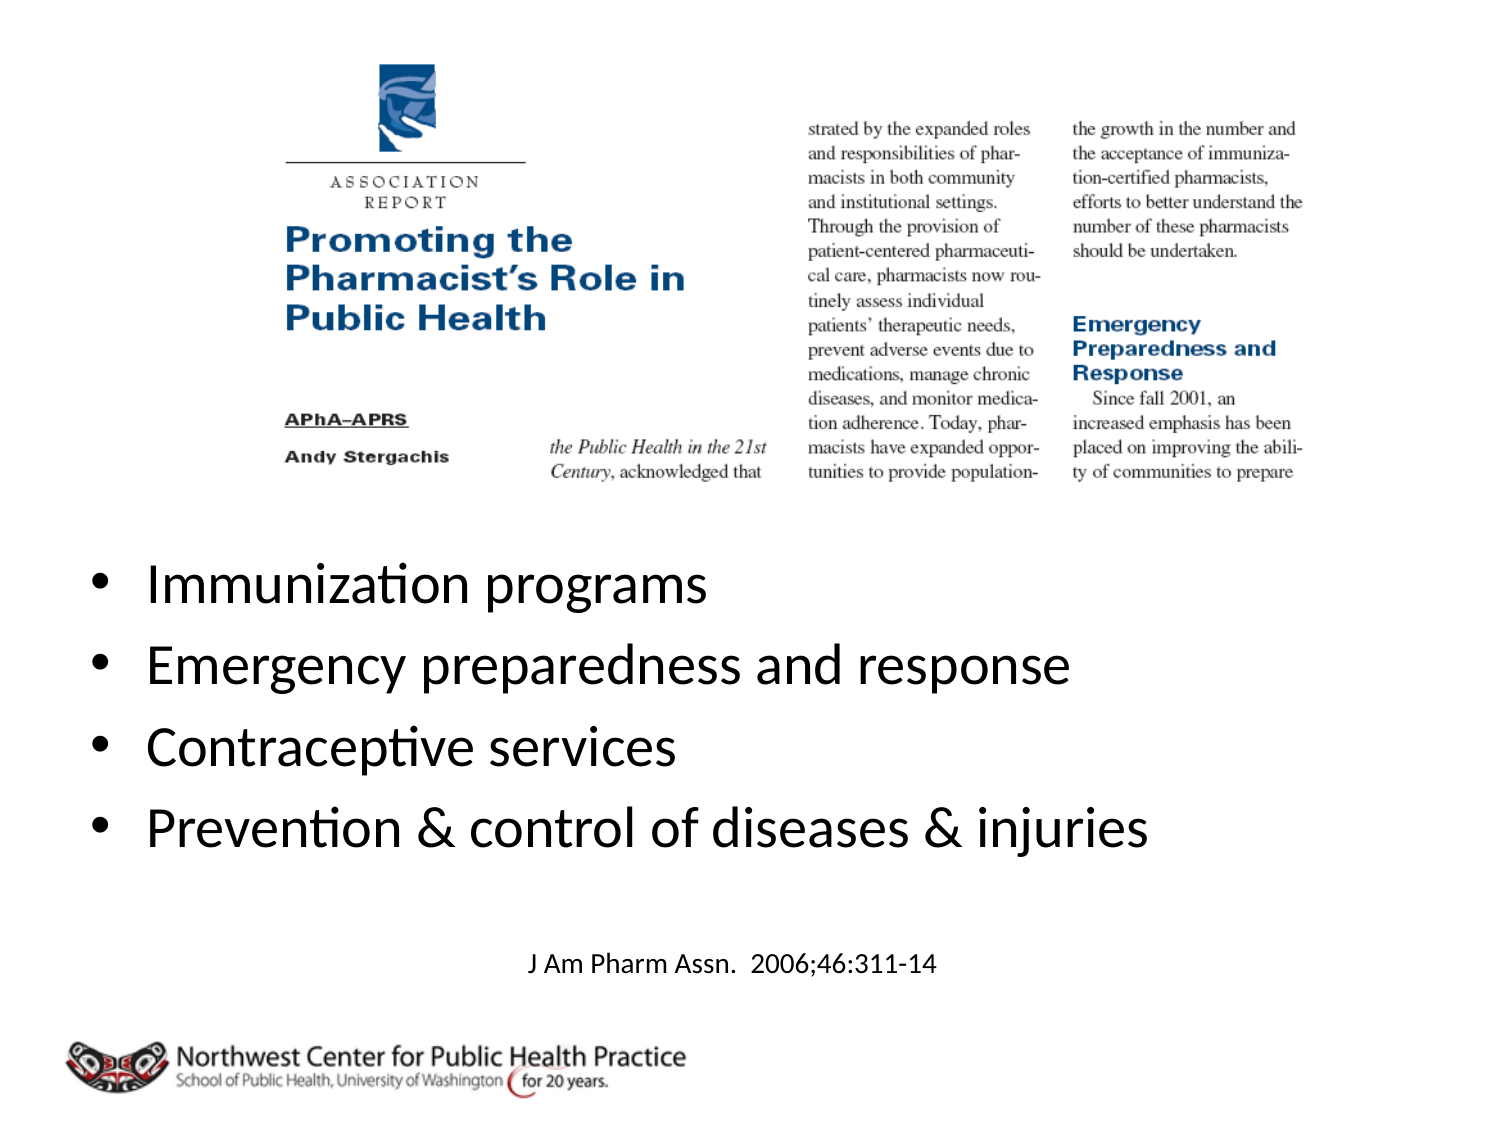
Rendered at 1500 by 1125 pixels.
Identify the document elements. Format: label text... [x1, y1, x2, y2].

picture [62, 1037, 688, 1101]
list Immunization programs Emergency preparedness and response Contraceptive services Prevention & control of diseases & injuries [75, 537, 1425, 1068]
picture [274, 62, 1311, 488]
text_box J Am Pharm Assn. 2006;46:311-14 [512, 937, 952, 988]
